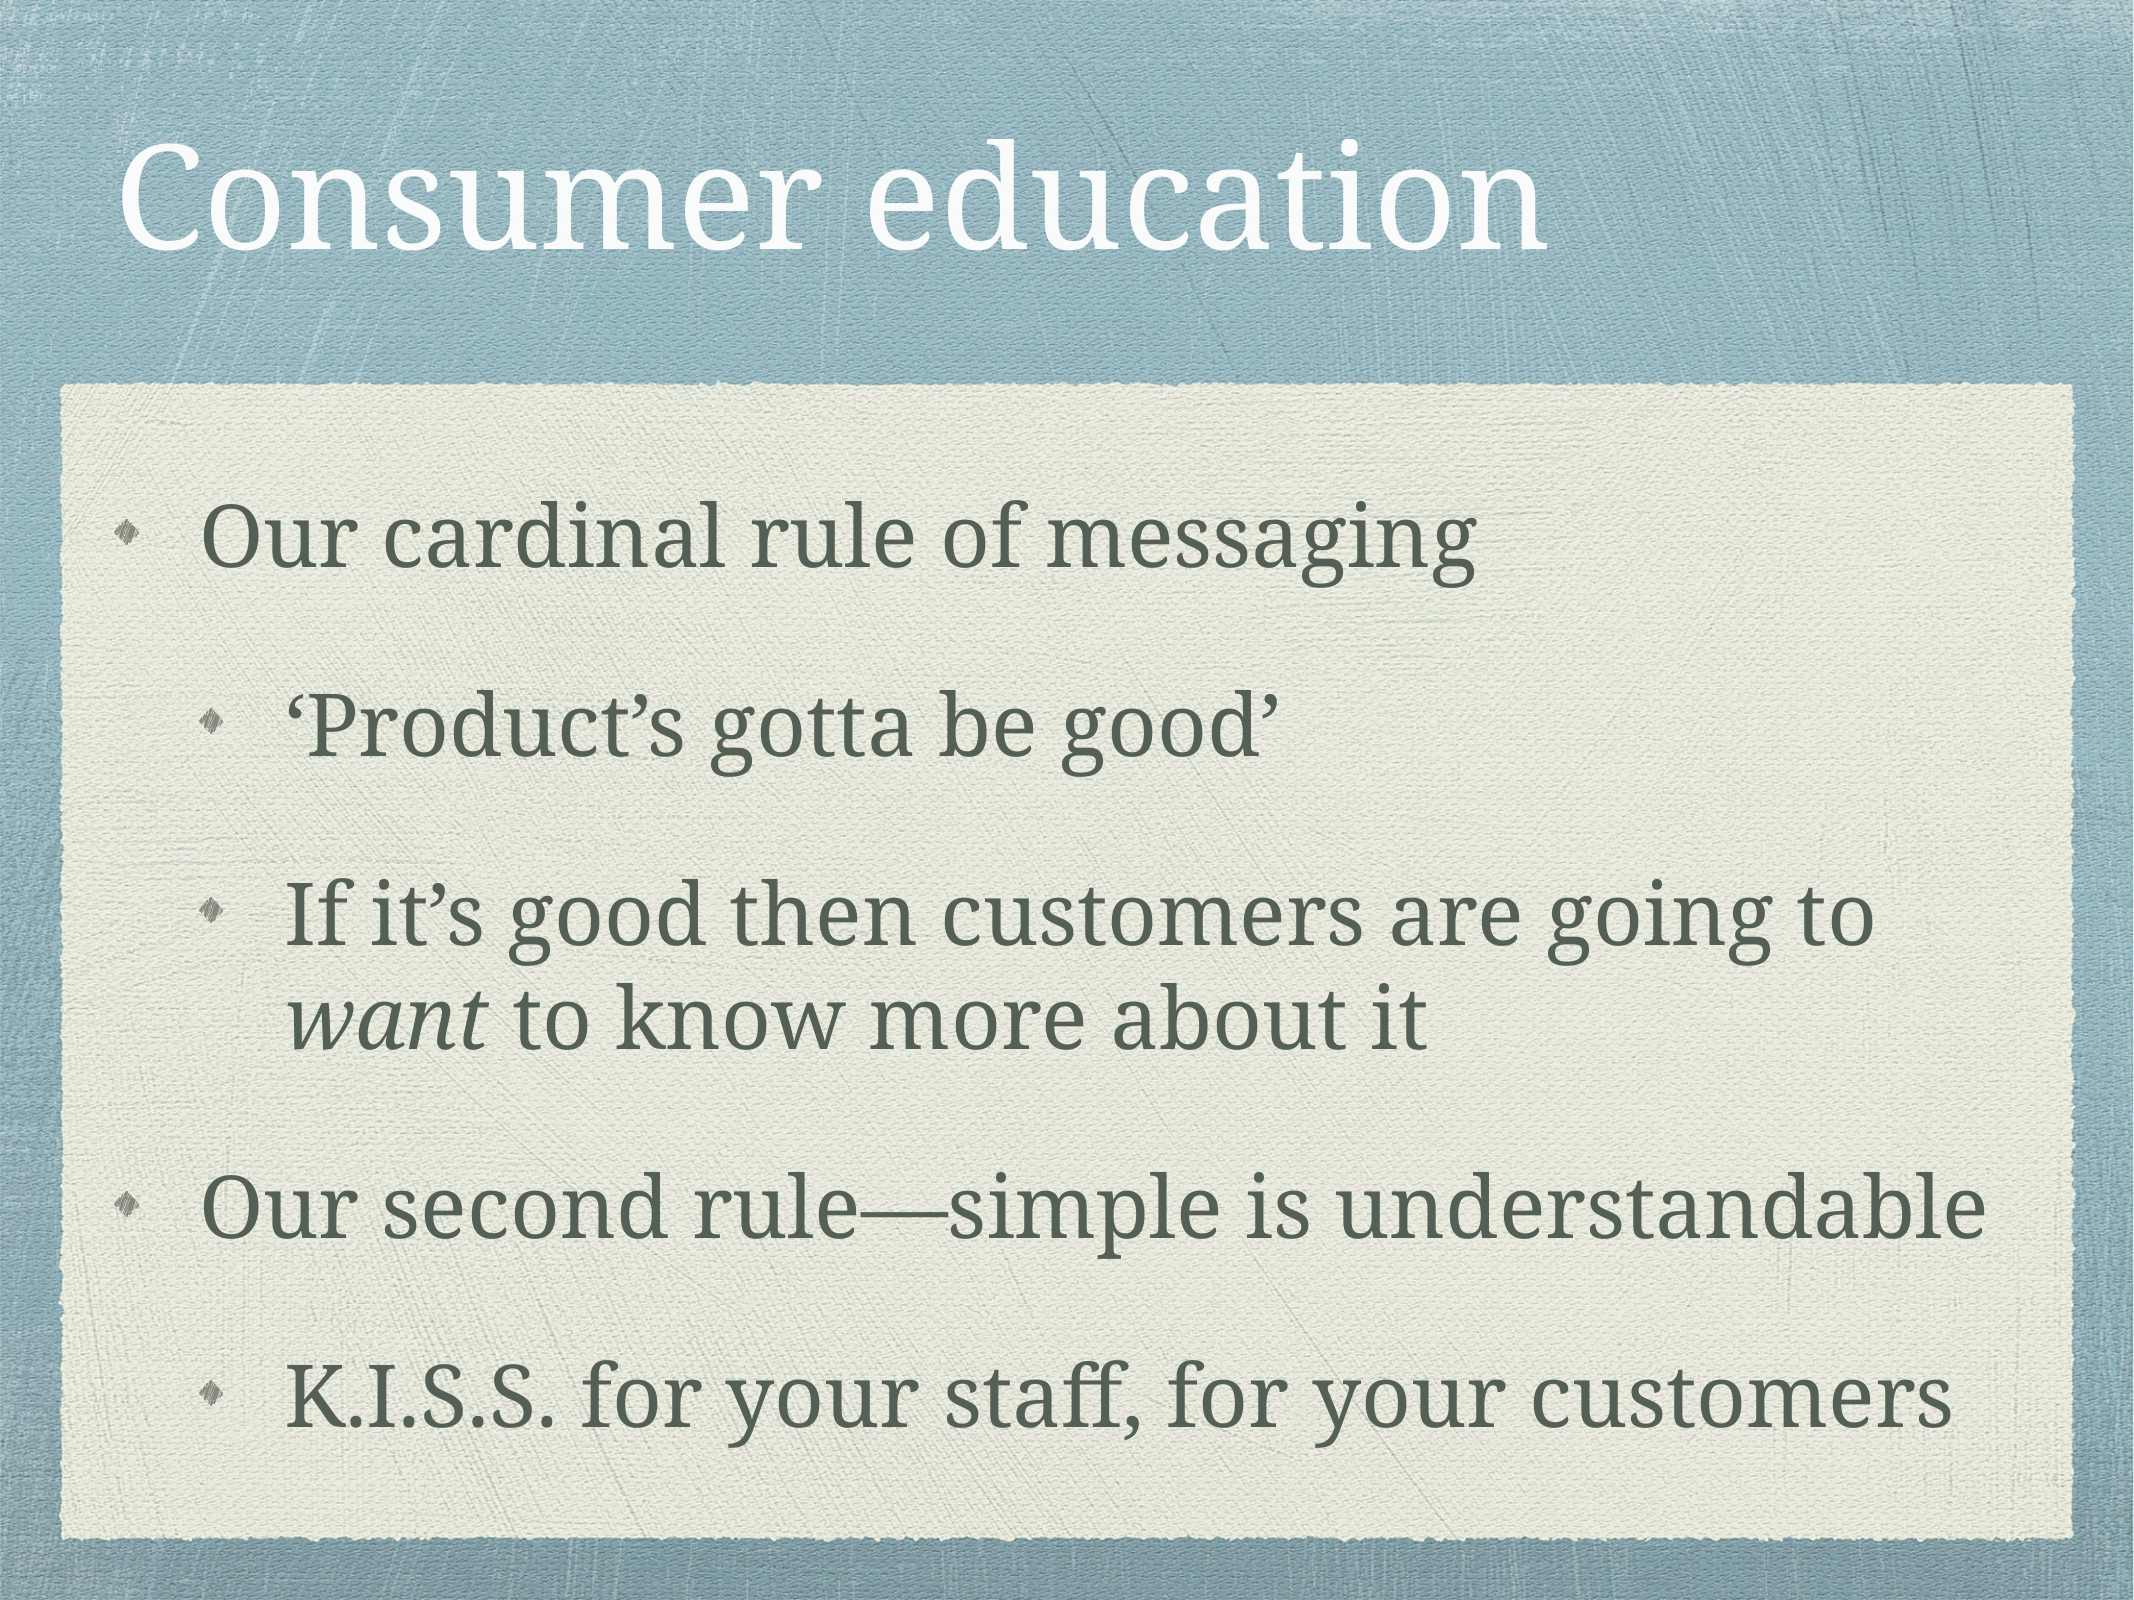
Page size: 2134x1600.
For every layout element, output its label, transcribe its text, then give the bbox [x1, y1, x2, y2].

title Consumer education [105, 24, 2028, 359]
list Our cardinal rule of messaging ‘Product’s gotta be good’ If it’s good then customers are going to want to know more about it Our second rule—simple is understandable K.I.S.S. for your staff, for your customers [105, 430, 2028, 1495]
picture [0, 0, 2134, 1600]
